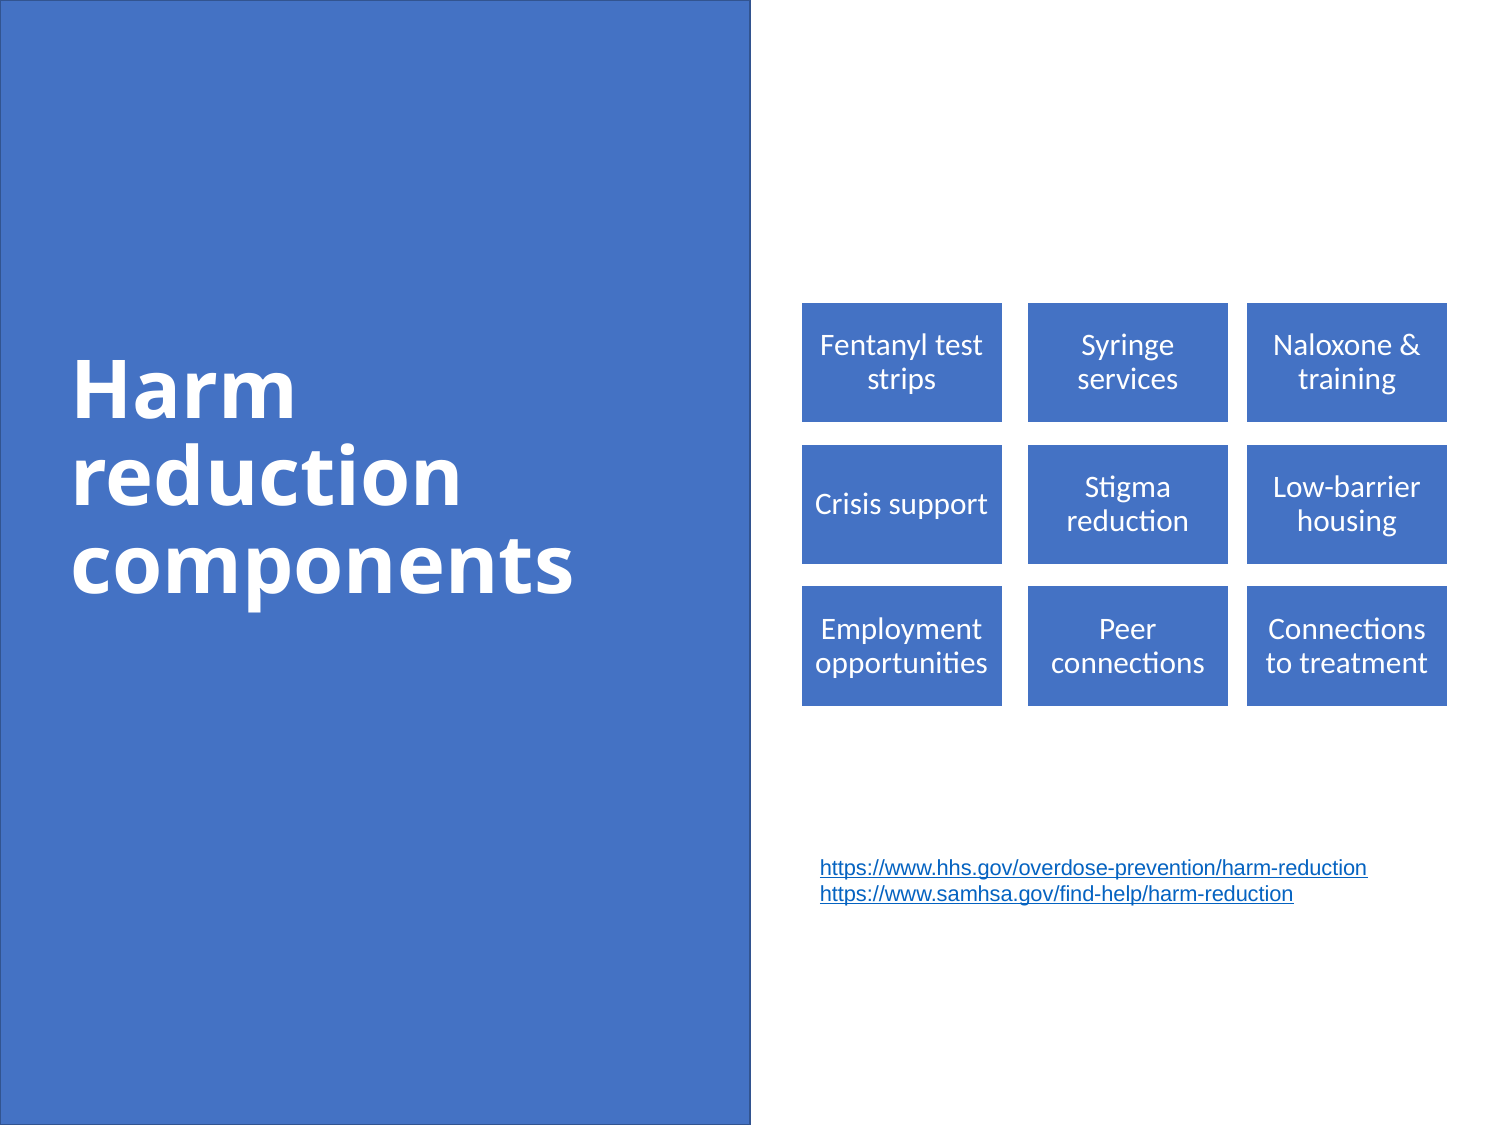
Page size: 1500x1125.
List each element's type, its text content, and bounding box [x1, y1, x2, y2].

text_box Harm reduction components [55, 340, 615, 695]
text_box https://www.hhs.gov/overdose-prevention/harm-reduction https://www.samhsa.gov/find-help/harm-reduction [808, 847, 1399, 912]
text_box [800, 165, 1449, 843]
text_box [0, 0, 751, 1125]
